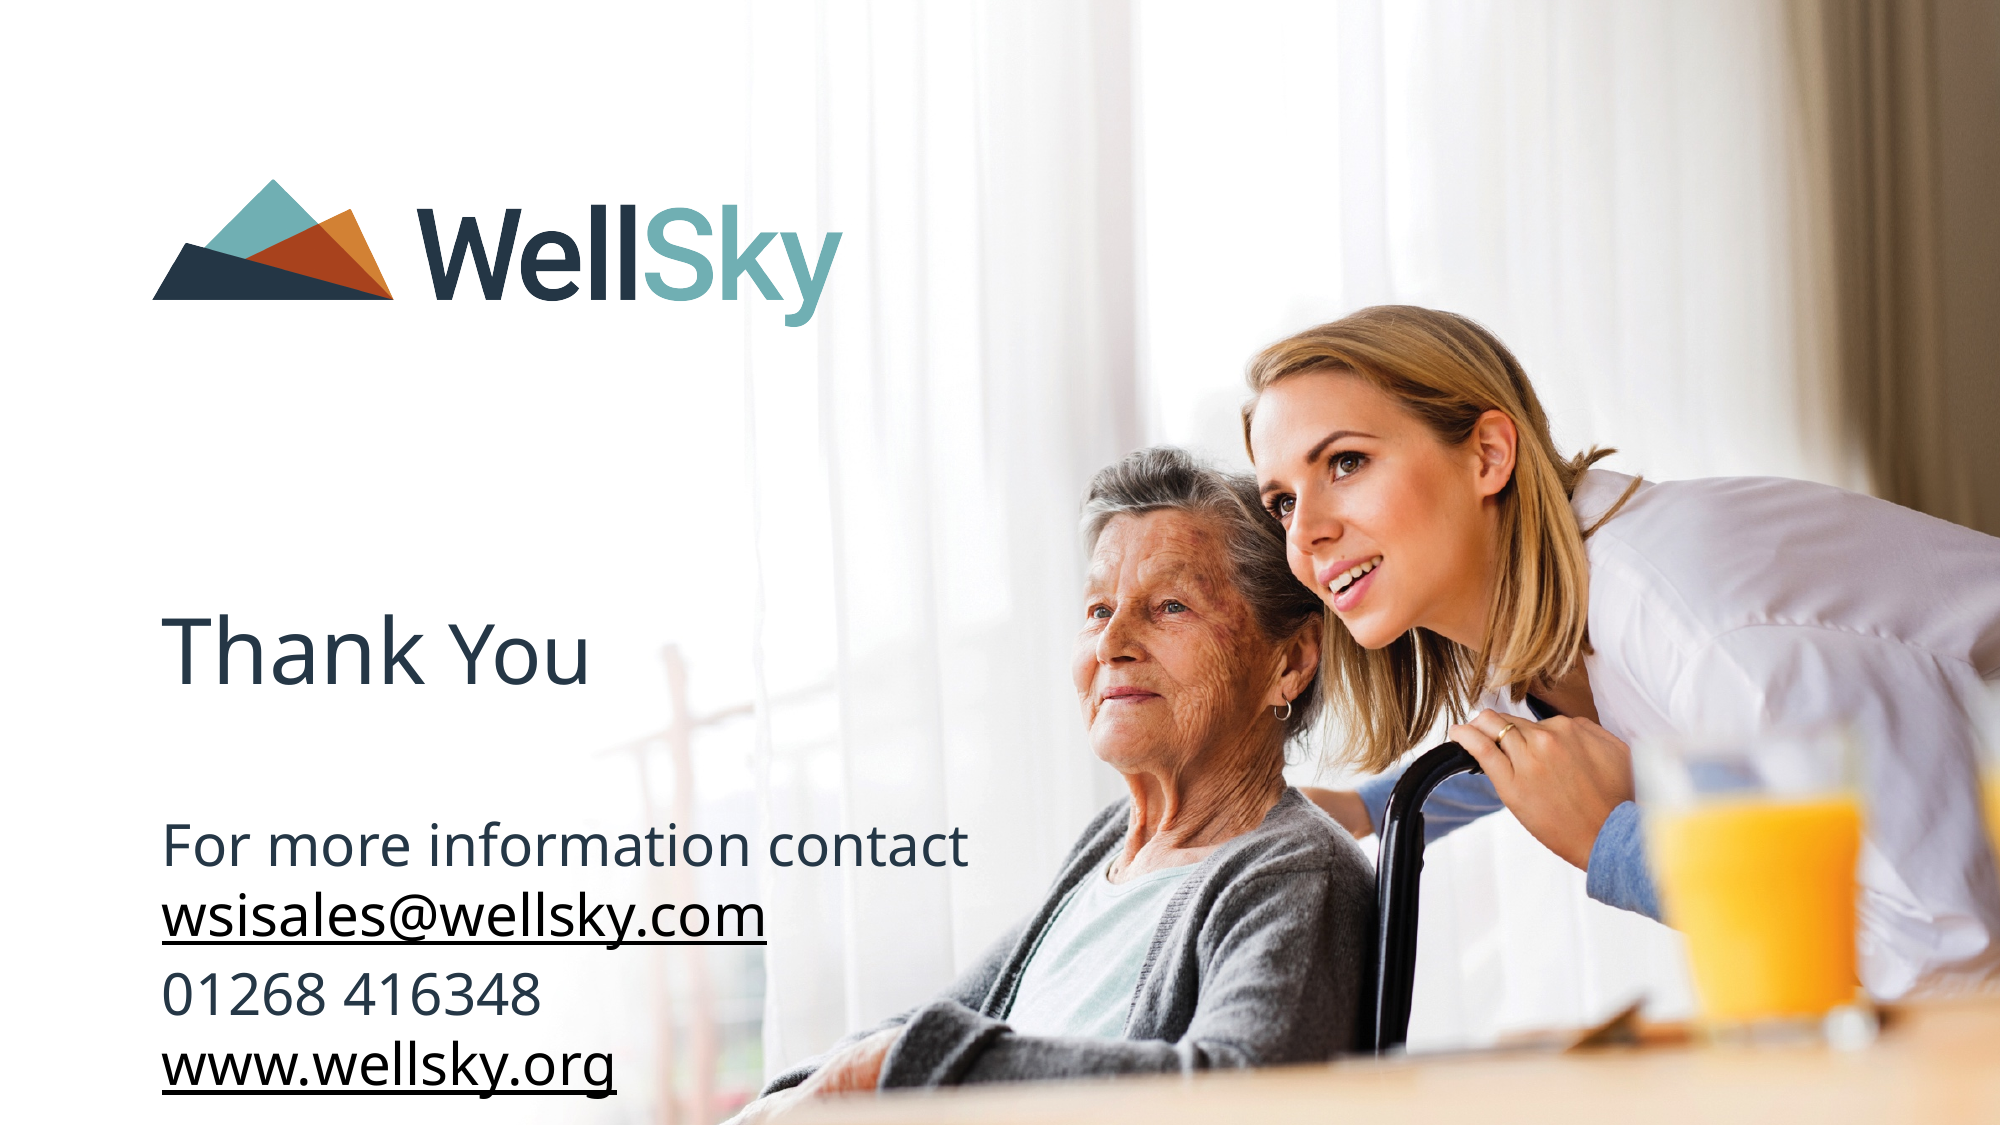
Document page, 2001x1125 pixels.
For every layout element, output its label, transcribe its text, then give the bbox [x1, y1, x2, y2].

picture [0, 0, 2000, 1125]
text_box Thank You [147, 585, 647, 711]
text_box For more information contact wsisales@wellsky.com 01268 416348 www.wellsky.org [147, 800, 1017, 1125]
